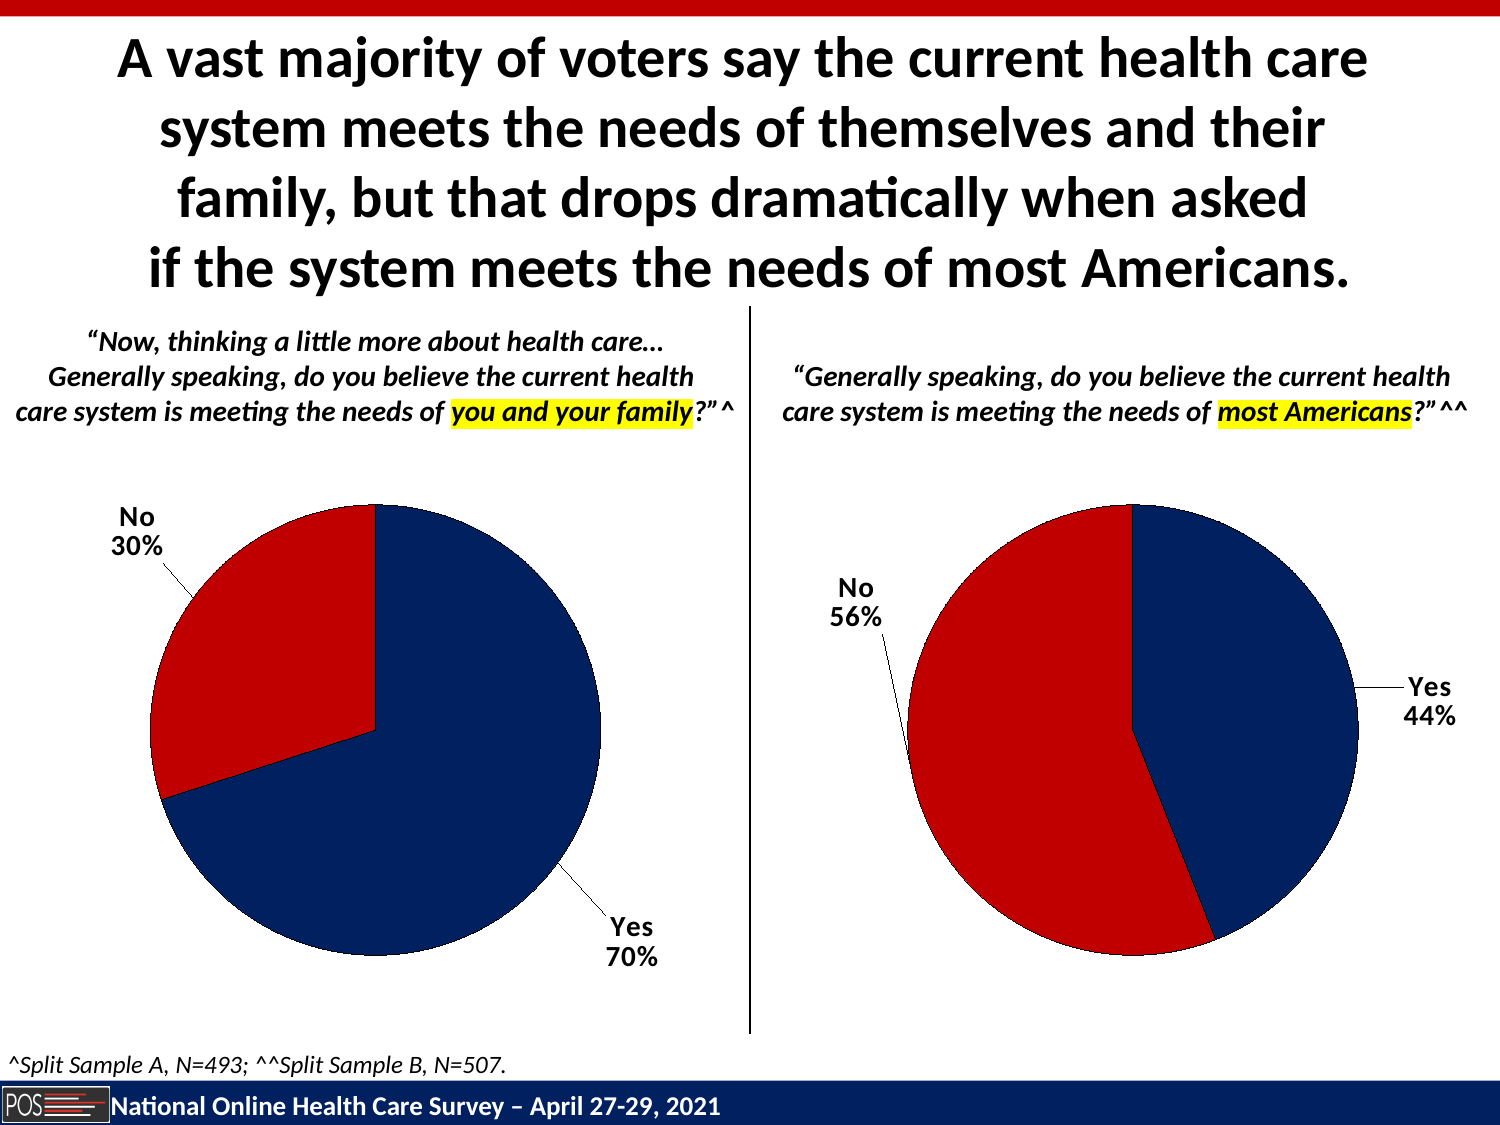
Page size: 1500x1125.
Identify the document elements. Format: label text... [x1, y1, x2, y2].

chart [0, 377, 751, 1125]
chart [757, 377, 1500, 1125]
text_box A vast majority of voters say the current health care system meets the needs of themselves and their family, but that drops dramatically when asked if the system meets the needs of most Americans. [0, 11, 1500, 307]
text_box “Now, thinking a little more about health care… Generally speaking, do you believe the current health care system is meeting the needs of you and your family?”^ [0, 314, 745, 375]
text_box “Generally speaking, do you believe the current health care system is meeting the needs of most Americans?”^^ [754, 350, 1500, 376]
